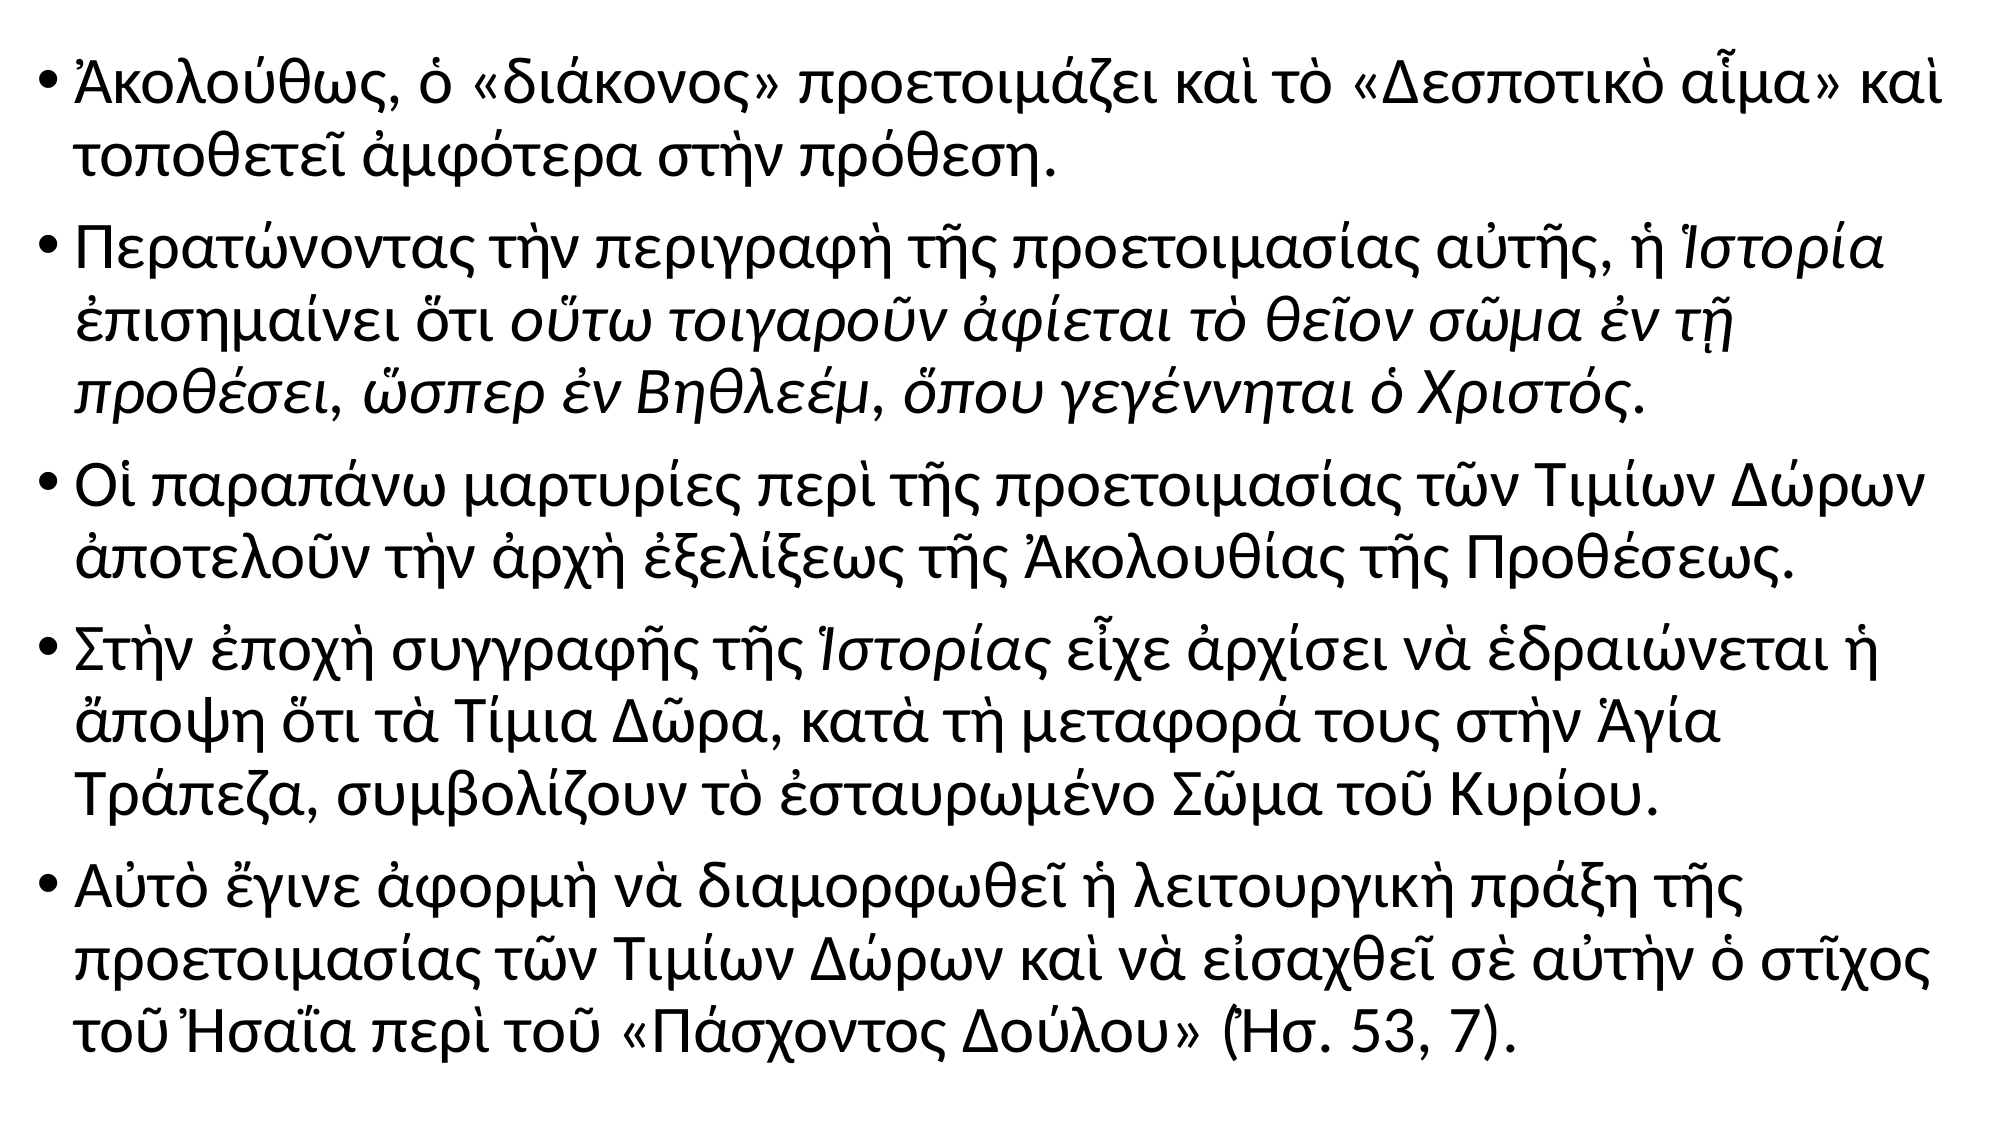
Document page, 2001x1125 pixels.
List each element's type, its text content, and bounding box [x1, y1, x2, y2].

list Ἀκολούθως, ὁ «διάκονος» προετοιμάζει καὶ τὸ «Δεσποτικὸ αἷμα» καὶ τοποθετεῖ ἀμφότερα στὴν πρόθεση. Περατώνοντας τὴν περιγραφὴ τῆς προετοιμασίας αὐτῆς, ἡ Ἱστορία ἐπισημαίνει ὅτι οὕτω τοιγαροῦν ἀφίεται τὸ θεῖον σῶμα ἐν τῇ προθέσει, ὥσπερ ἐν Βηθλεέμ, ὅπου γεγέννηται ὁ Χριστός. Οἱ παραπάνω μαρτυρίες περὶ τῆς προετοιμασίας τῶν Τιμίων Δώρων ἀποτελοῦν τὴν ἀρχὴ ἐξελίξεως τῆς Ἀκολουθίας τῆς Προθέσεως. Στὴν ἐποχὴ συγγραφῆς τῆς Ἱστορίας εἶχε ἀρχίσει νὰ ἑδραιώνεται ἡ ἄποψη ὅτι τὰ Τίμια Δῶρα, κατὰ τὴ μεταφορά τους στὴν Ἁγία Τράπεζα, συμβολίζουν τὸ ἐσταυρωμένο Σῶμα τοῦ Κυρίου. Αὐτὸ ἔγινε ἀφορμὴ νὰ διαμορφωθεῖ ἡ λειτουργικὴ πράξη τῆς προετοιμασίας τῶν Τιμίων Δώρων καὶ νὰ εἰσαχθεῖ σὲ αὐτὴν ὁ στῖχος τοῦ Ἠσαΐα περὶ τοῦ «Πάσχοντος Δούλου» (Ἠσ. 53, 7). [21, 38, 1988, 1105]
